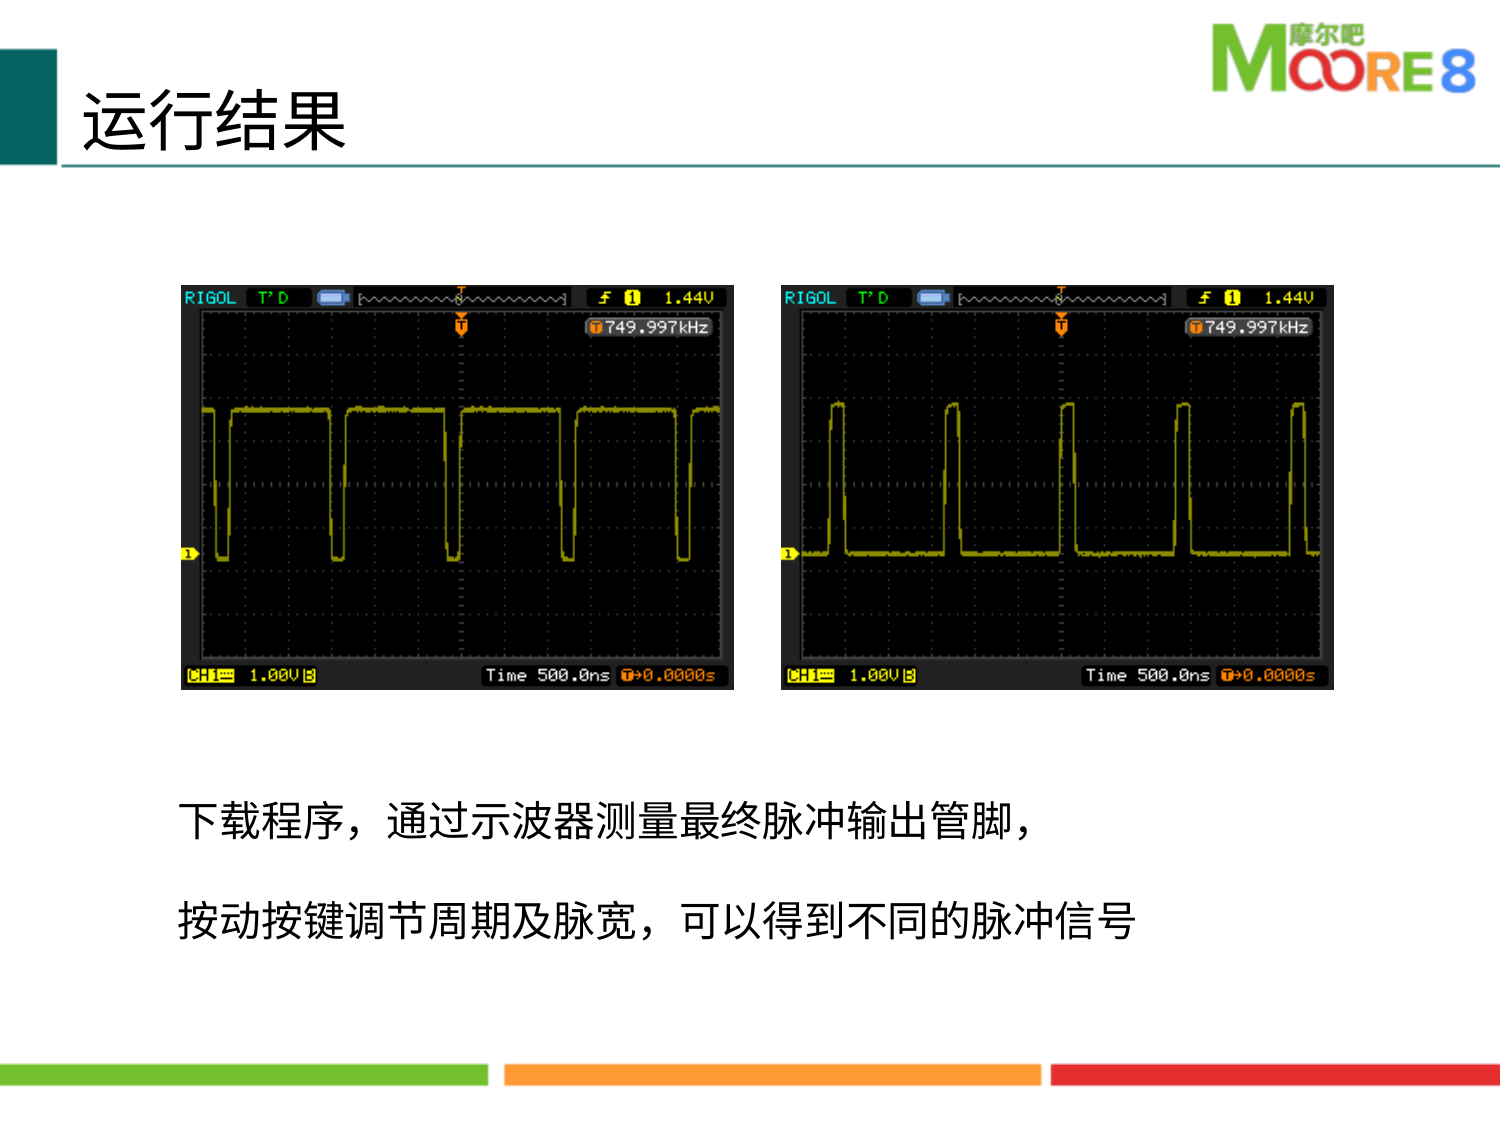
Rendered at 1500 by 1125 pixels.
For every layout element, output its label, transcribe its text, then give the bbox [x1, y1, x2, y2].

picture [0, 0, 1500, 1125]
text_box 运行结果 [66, 59, 1361, 188]
text_box 下载程序，通过示波器测量最终脉冲输出管脚， 按动按键调节周期及脉宽，可以得到不同的脉冲信号 [163, 786, 1305, 952]
